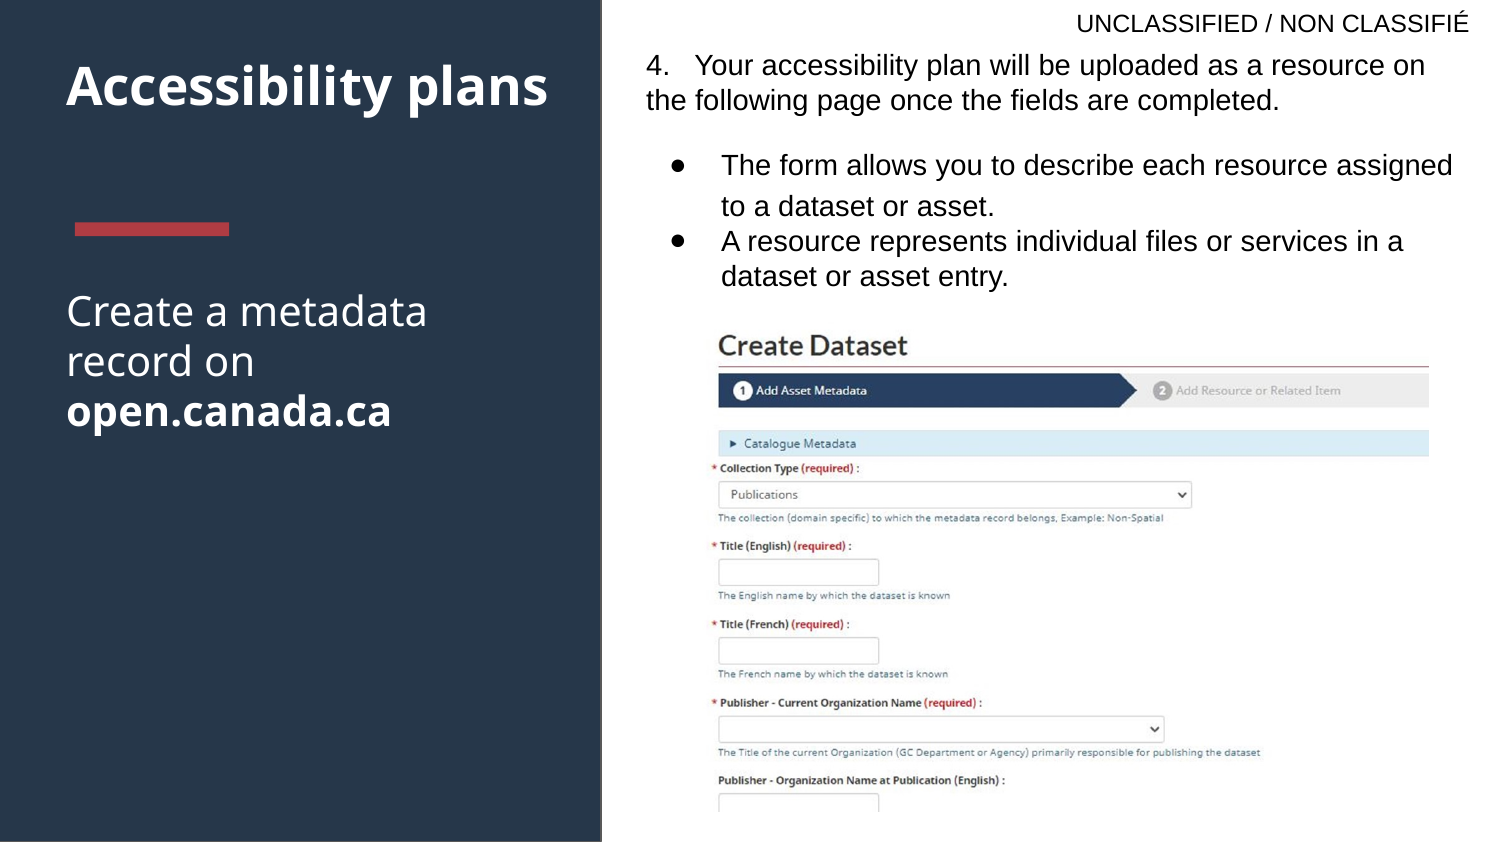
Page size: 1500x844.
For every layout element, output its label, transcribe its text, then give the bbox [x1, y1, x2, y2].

text_box 4. Your accessibility plan will be uploaded as a resource on the following page once the fields are completed. The form allows you to describe each resource assigned to a dataset or asset. A resource represents individual files or services in a dataset or asset entry. [631, 31, 1478, 307]
picture [679, 312, 1430, 812]
text_box [0, 0, 601, 842]
subtitle Create a metadata record on open.canada.ca [51, 269, 524, 486]
title Accessibility plans [51, 36, 567, 194]
text_box [74, 222, 230, 237]
